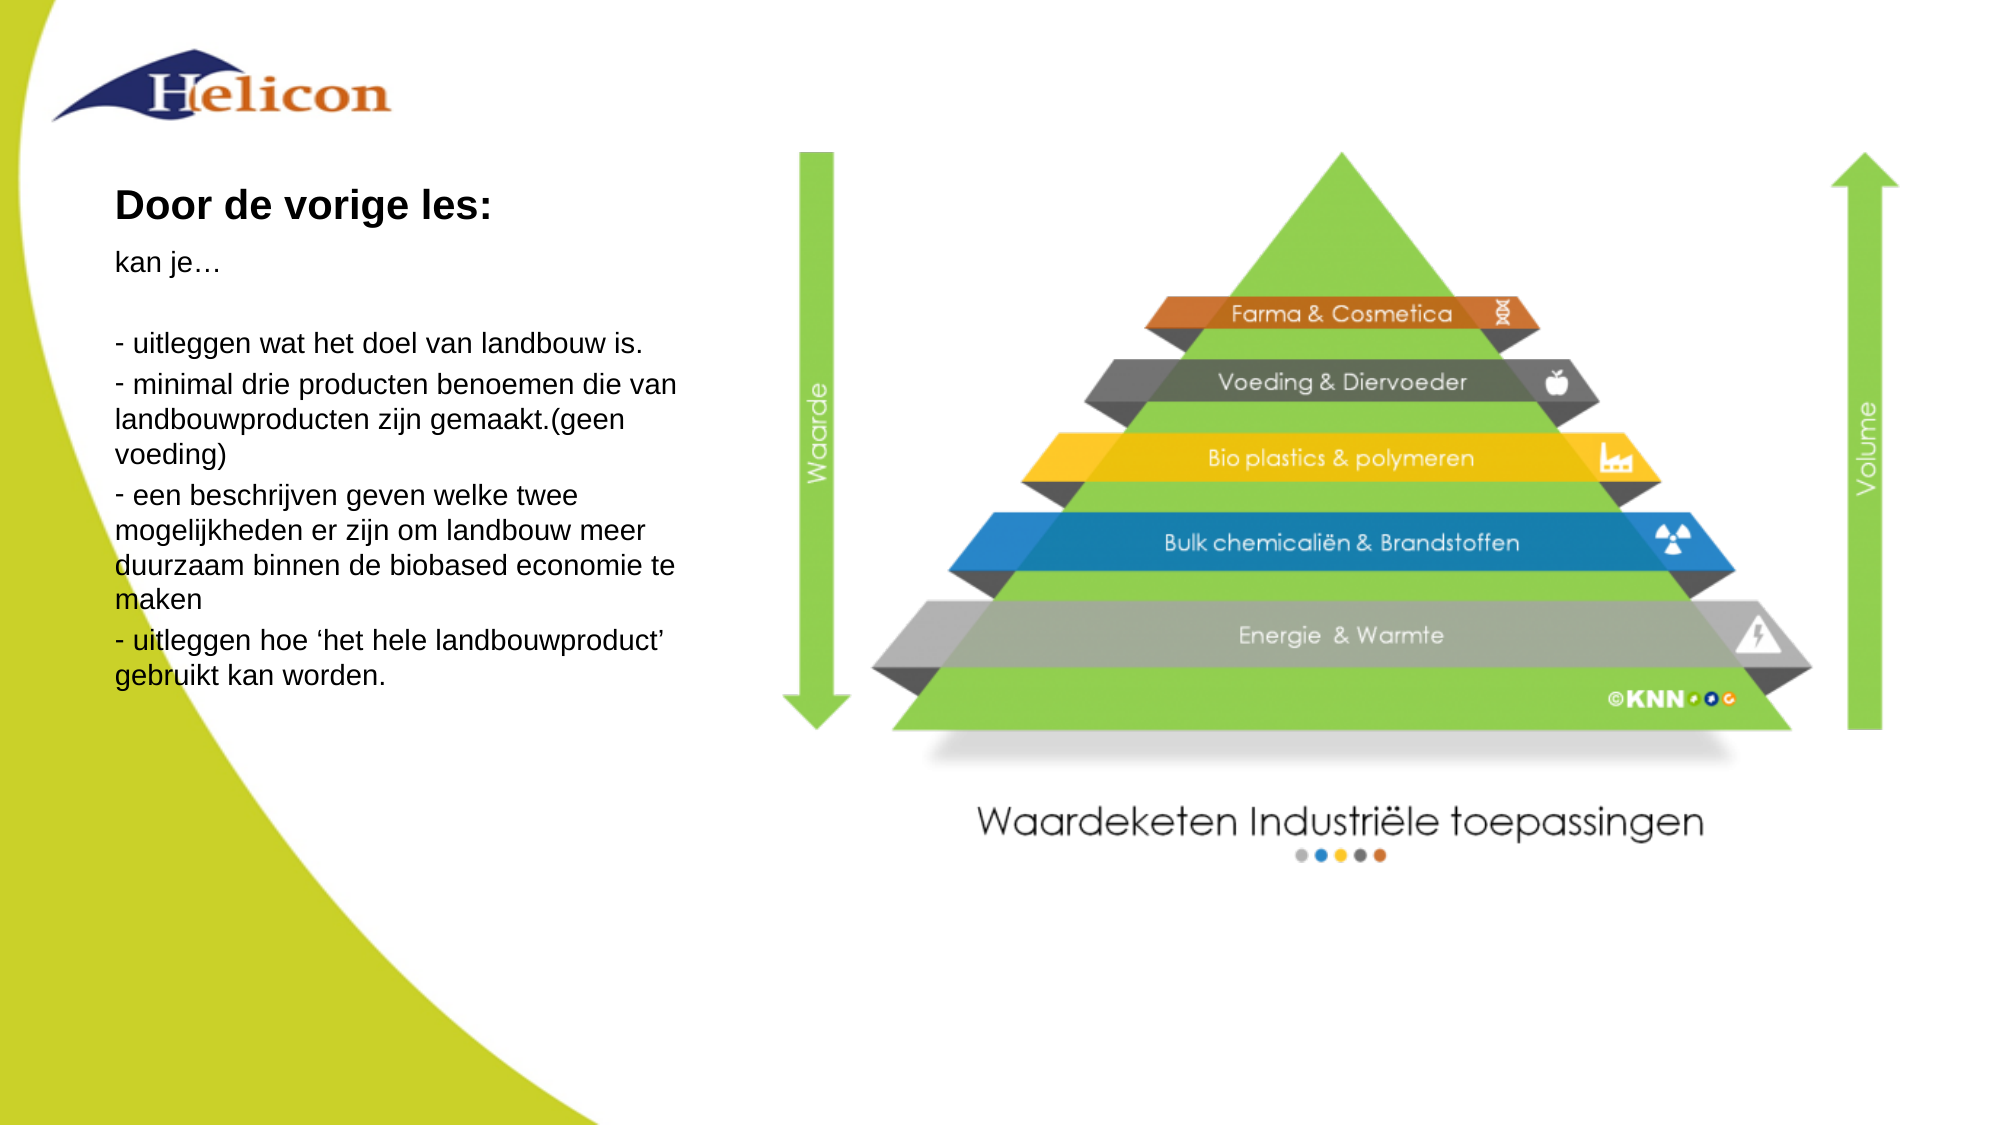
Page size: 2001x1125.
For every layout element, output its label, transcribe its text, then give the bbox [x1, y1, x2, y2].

picture [0, 0, 2000, 1125]
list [781, 151, 1901, 899]
title Door de vorige les: [99, 44, 758, 235]
list kan je… uitleggen wat het doel van landbouw is. minimal drie producten benoemen die van landbouwproducten zijn gemaakt.(geen voeding) een beschrijven geven welke twee mogelijkheden er zijn om landbouw meer duurzaam binnen de biobased economie te maken uitleggen hoe ‘het hele landbouwproduct’ gebruikt kan worden. [99, 235, 758, 1005]
